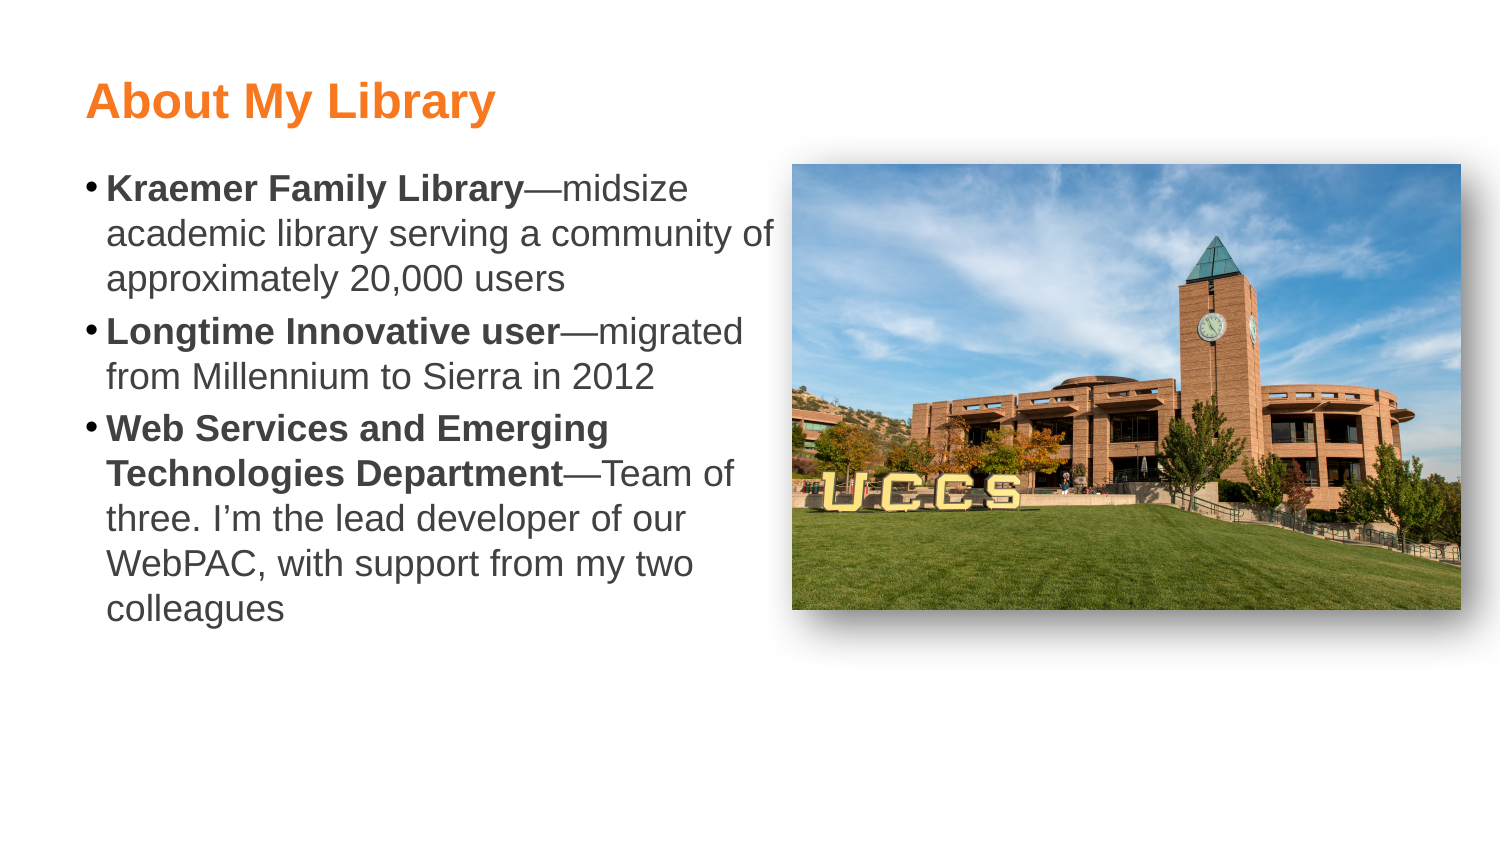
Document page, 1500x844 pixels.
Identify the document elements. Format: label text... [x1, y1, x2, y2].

title About My Library [85, 77, 1311, 140]
picture [792, 163, 1461, 610]
list Kraemer Family Library—midsize academic library serving a community of approximately 20,000 users Longtime Innovative user—migrated from Millennium to Sierra in 2012 Web Services and Emerging Technologies Department—Team of three. I’m the lead developer of our WebPAC, with support from my two colleagues [85, 164, 782, 698]
